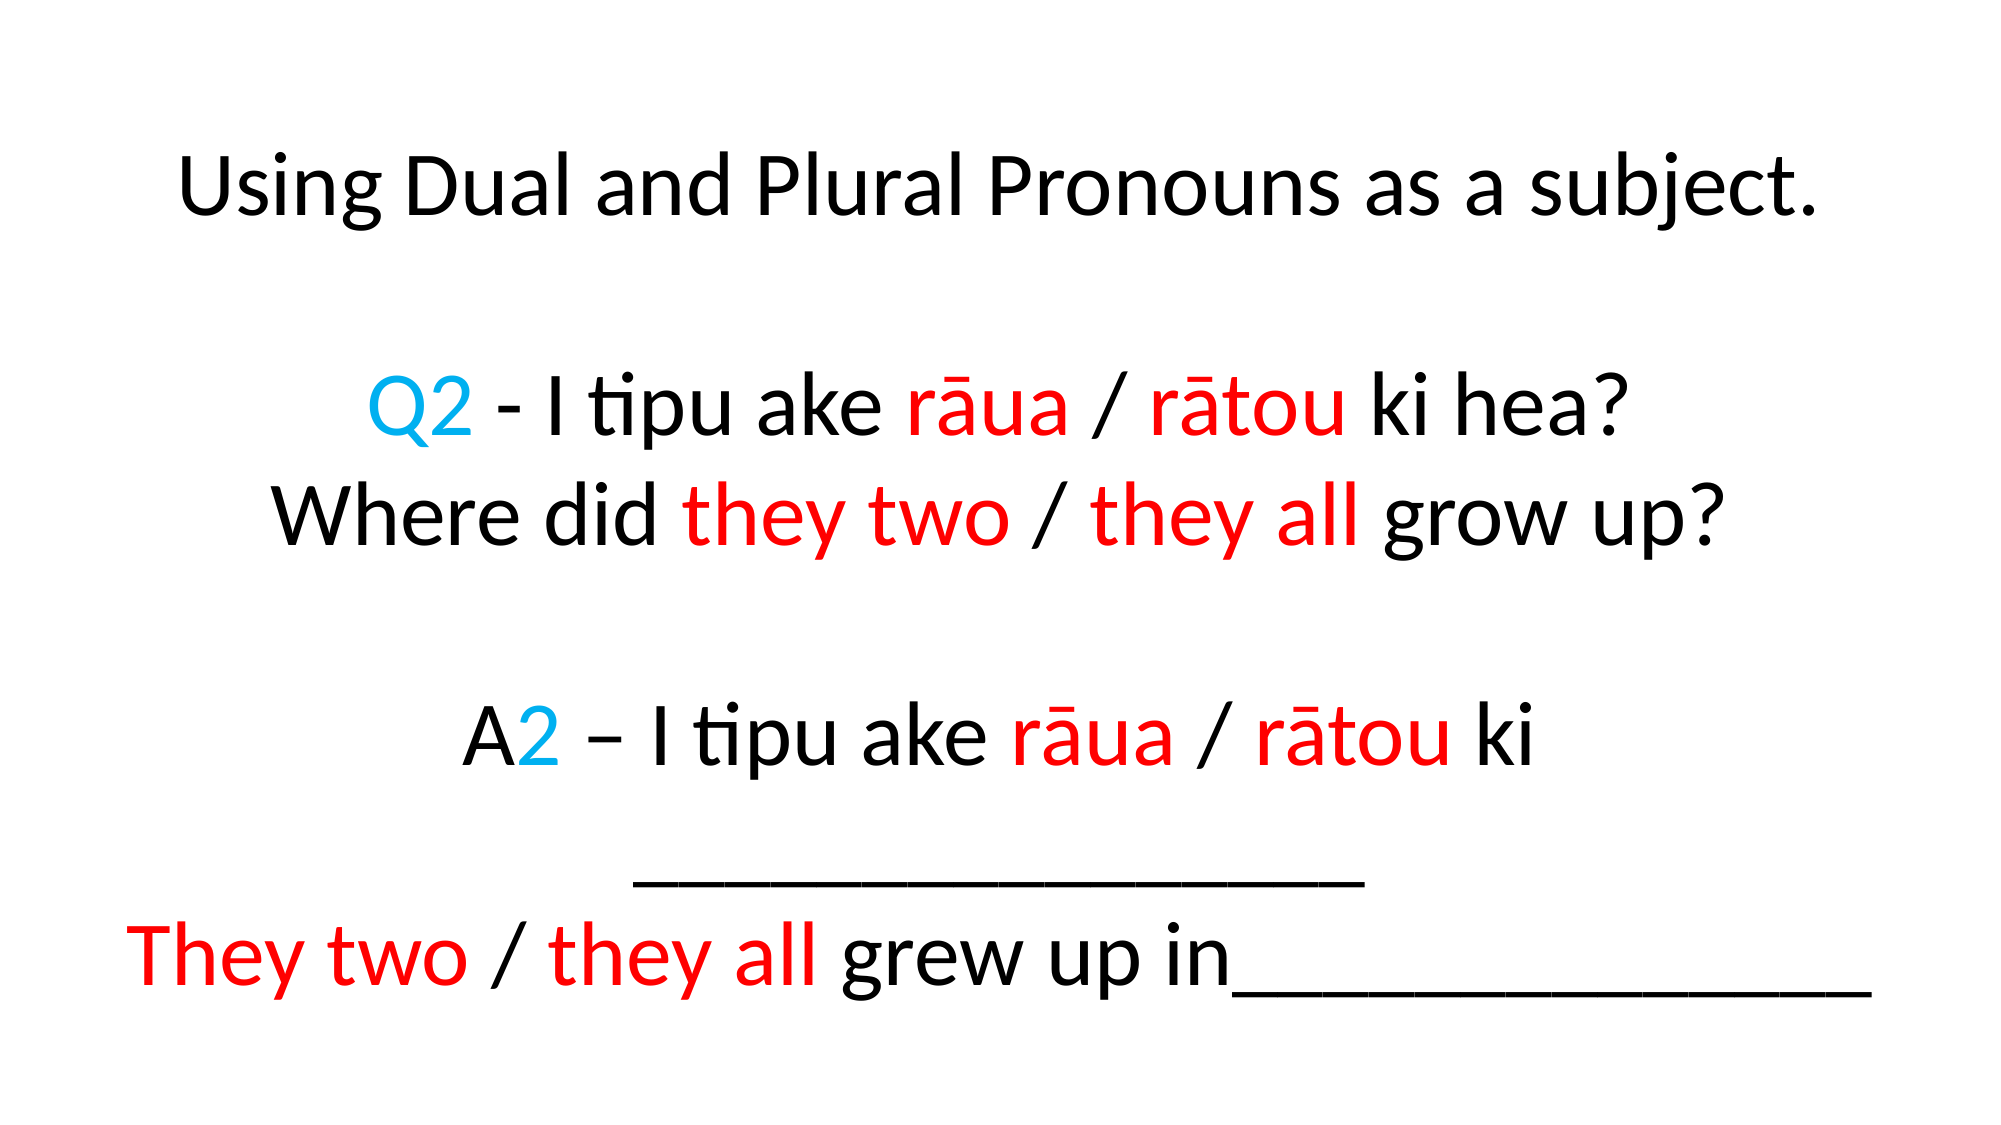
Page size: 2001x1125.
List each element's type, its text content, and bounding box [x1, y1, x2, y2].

title Using Dual and Plural Pronouns as a subject. Q2 - I tipu ake rāua / rātou ki hea? Where did they two / they all grow up? A2 – I tipu ake rāua / rātou ki ________________ They two / they all grew up in______________ [99, 45, 1900, 1083]
